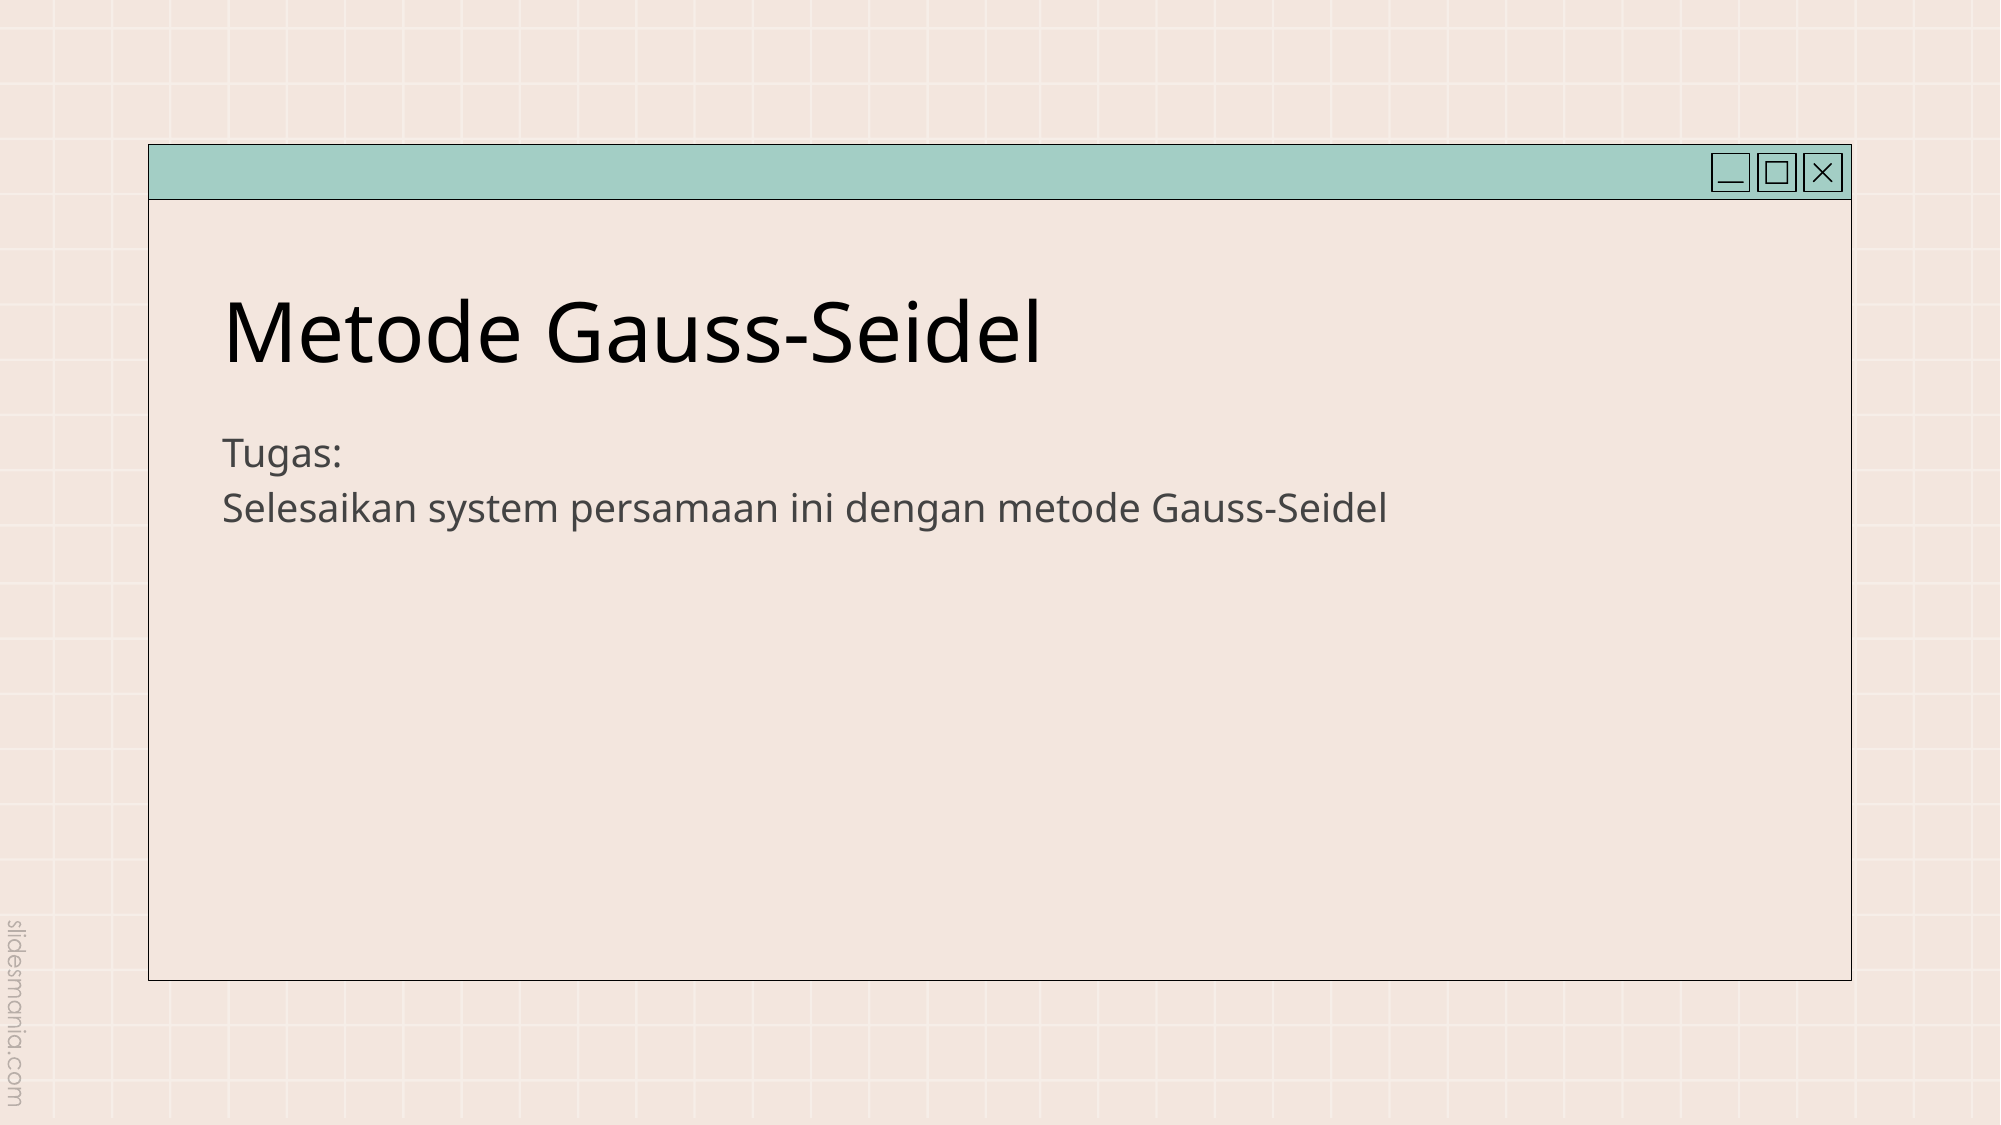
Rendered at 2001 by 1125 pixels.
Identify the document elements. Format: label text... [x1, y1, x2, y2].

title Metode Gauss-Seidel [202, 266, 1798, 393]
